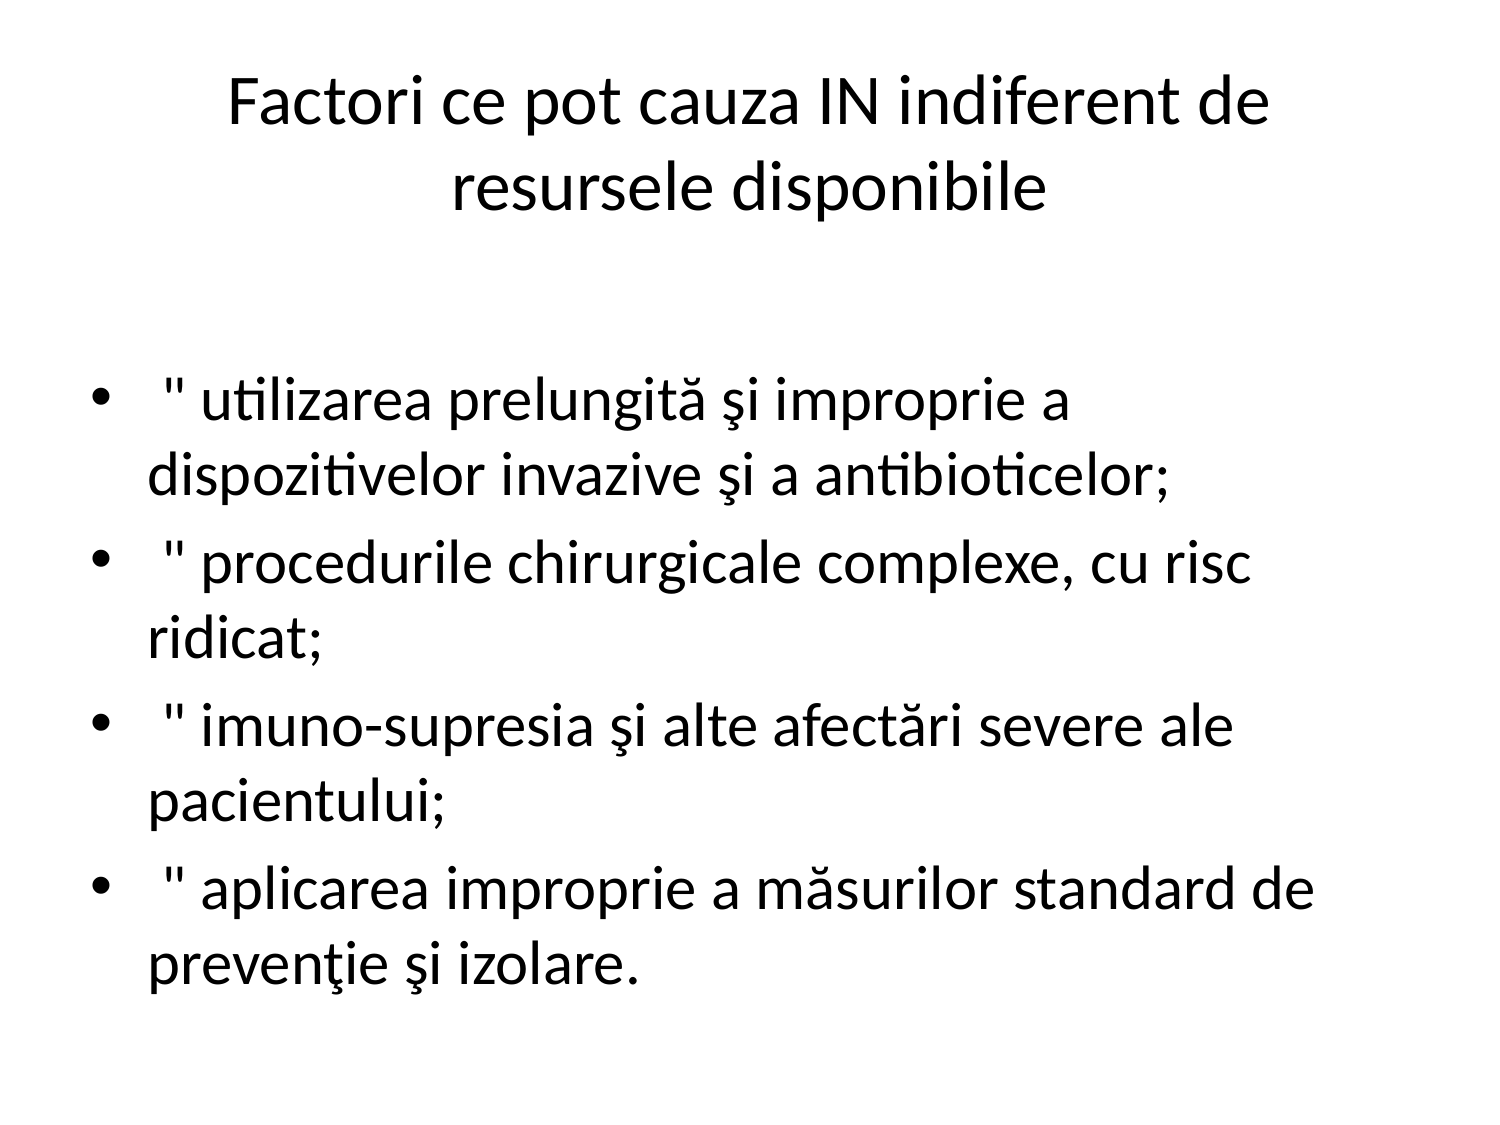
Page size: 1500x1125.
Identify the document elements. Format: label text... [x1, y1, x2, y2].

title Factori ce pot cauza IN indiferent de resursele disponibile [75, 45, 1425, 233]
list " utilizarea prelungită şi improprie a dispozitivelor invazive şi a antibioticelor; " procedurile chirurgicale complexe, cu risc ridicat; " imuno-supresia şi alte afectări severe ale pacientului; " aplicarea improprie a măsurilor standard de prevenţie şi izolare. [75, 262, 1425, 1005]
